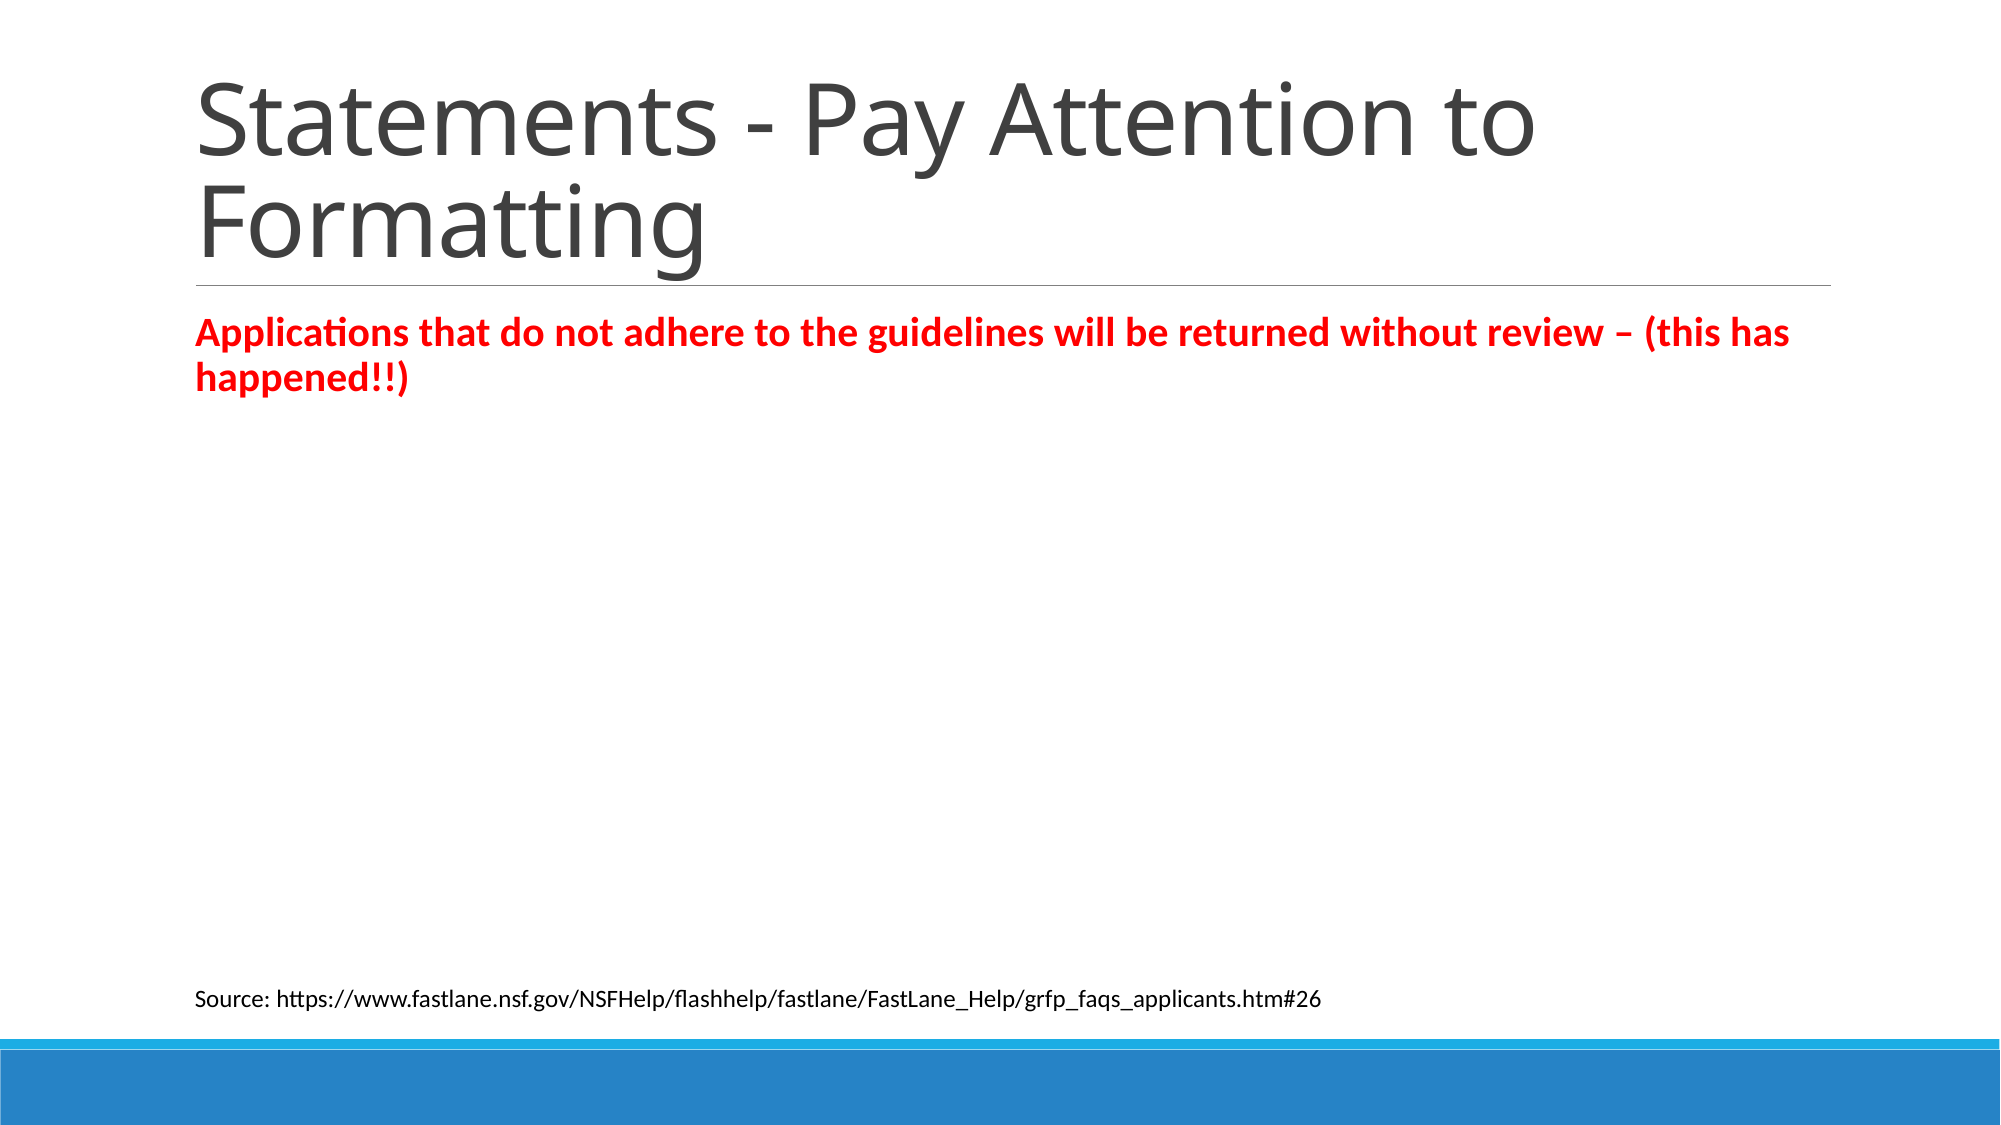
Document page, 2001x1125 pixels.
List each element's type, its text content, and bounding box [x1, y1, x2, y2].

title Statements - Pay Attention to Formatting [180, 47, 1830, 285]
text_box Source: https://www.fastlane.nsf.gov/NSFHelp/flashhelp/fastlane/FastLane_Help/grfp_faqs_applicants.htm#26 [180, 975, 1466, 1020]
list Applications that do not adhere to the guidelines will be returned without review – (this has happened!!) [180, 302, 1830, 963]
